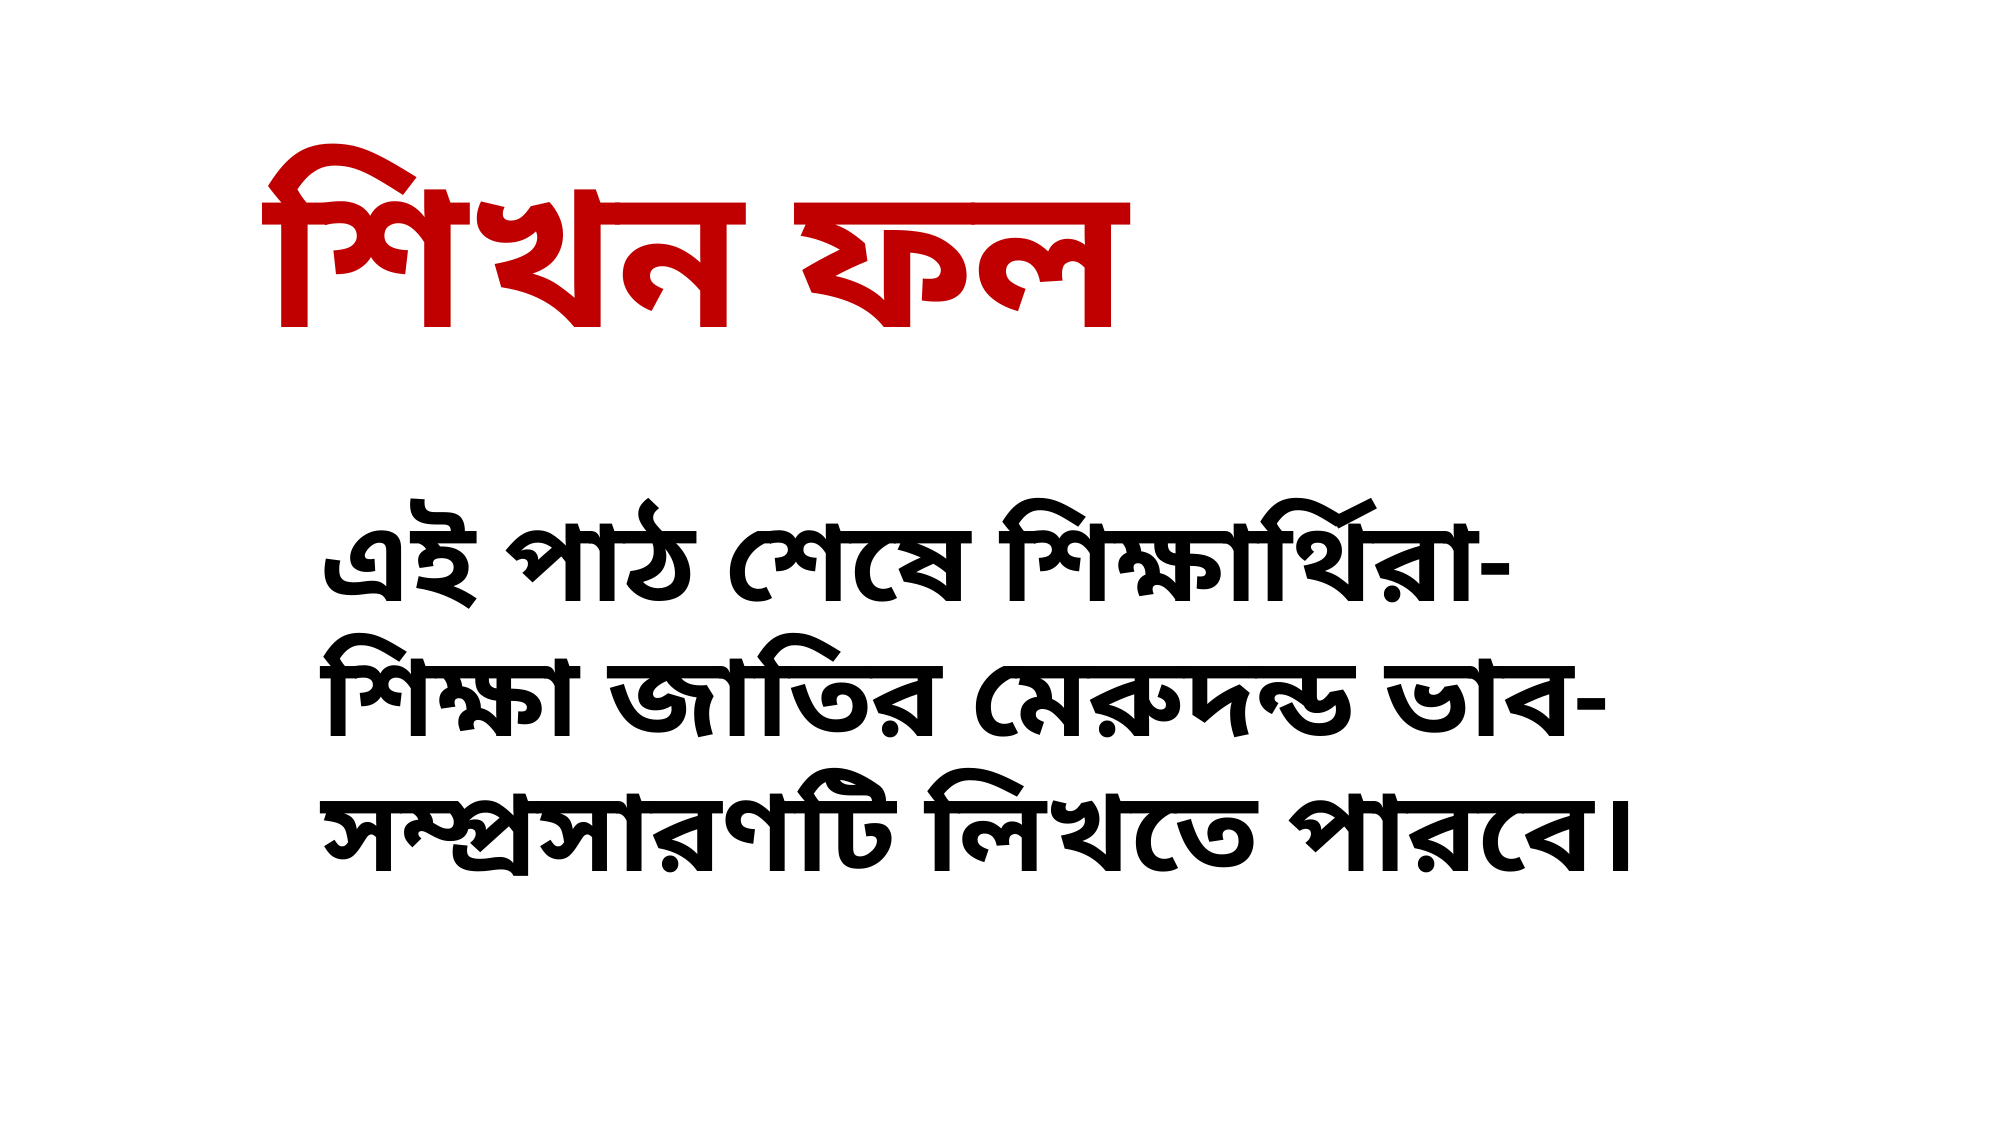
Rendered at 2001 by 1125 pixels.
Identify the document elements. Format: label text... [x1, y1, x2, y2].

text_box এই পাঠ শেষে শিক্ষার্থিরা- শিক্ষা জাতির মেরুদন্ড ভাব-সম্প্রসারণটি লিখতে পারবে। [306, 481, 1880, 902]
text_box শিখন ফল [249, 120, 1600, 376]
